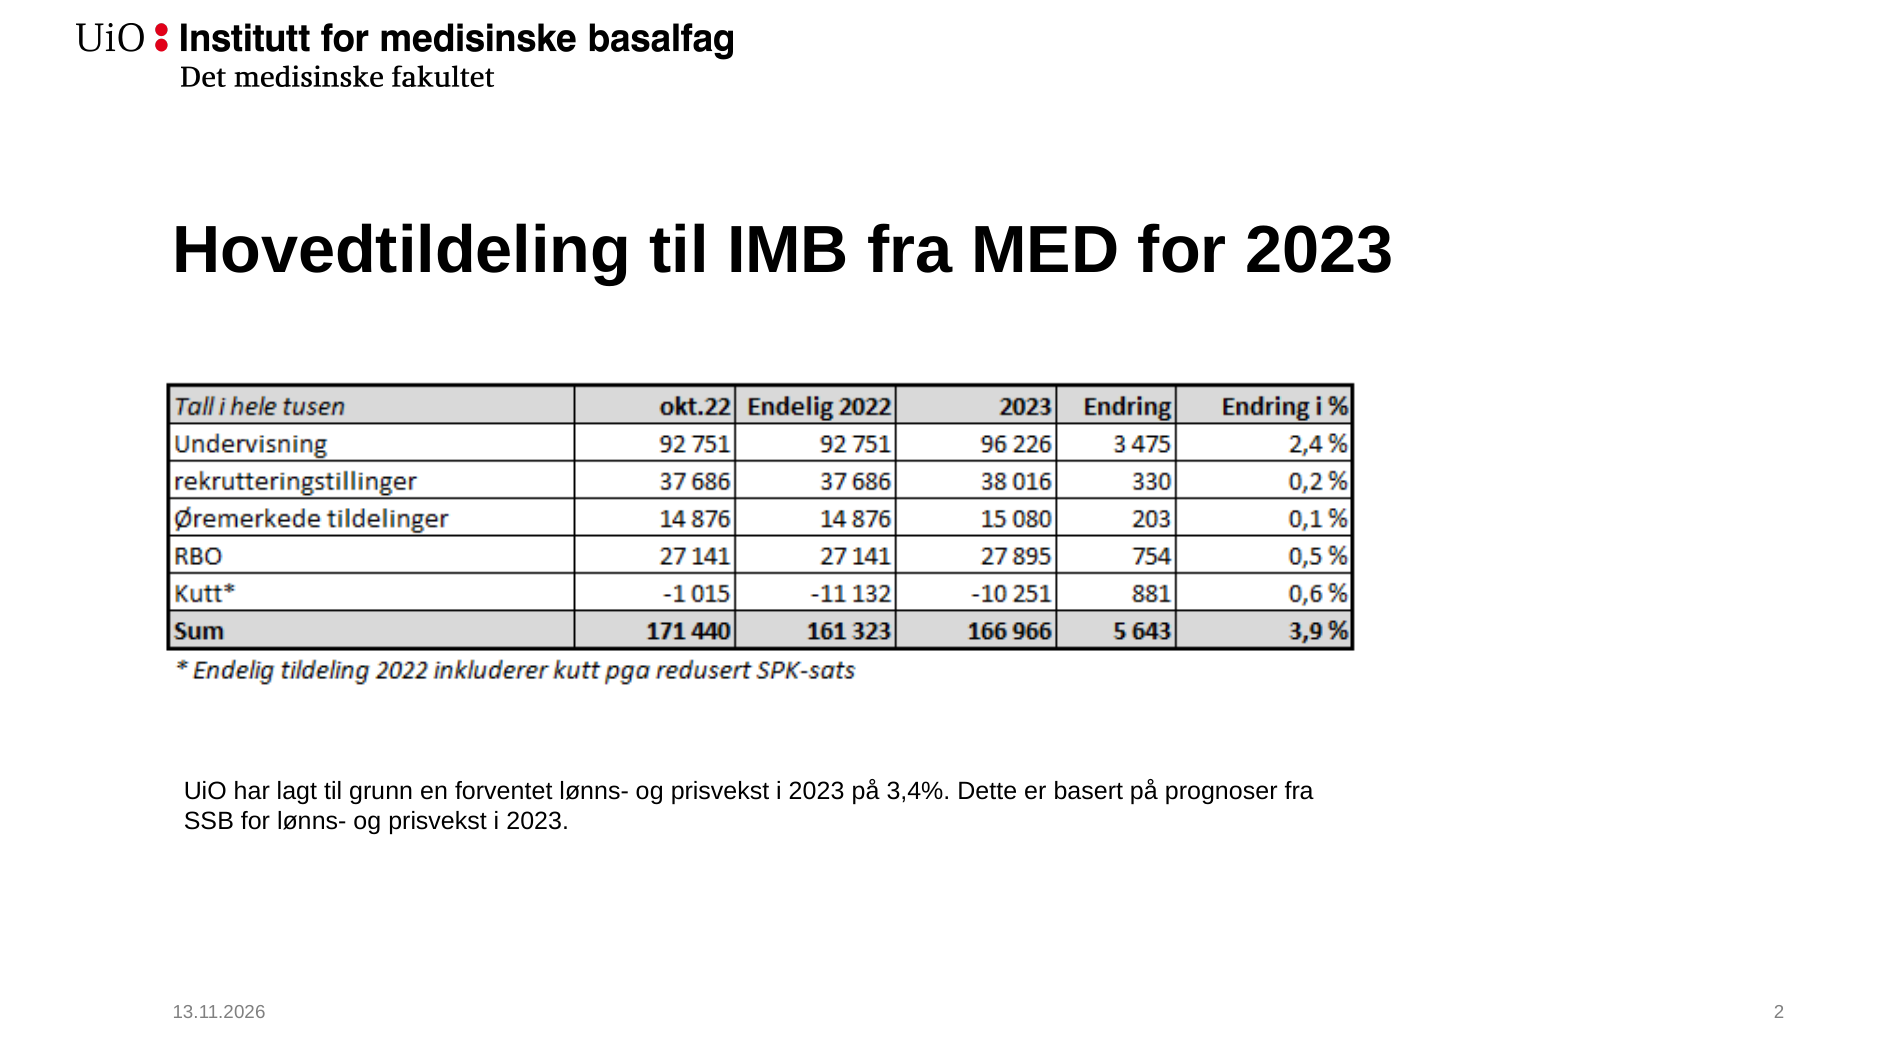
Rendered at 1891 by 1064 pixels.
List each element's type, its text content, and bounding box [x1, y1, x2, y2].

slide_number 3 [1657, 992, 1800, 1064]
title Hovedtildeling til IMB fra MED for 2023 [157, 177, 1795, 355]
picture [76, 23, 733, 87]
text_box UiO har lagt til grunn en forventet lønns- og prisvekst i 2023 på 3,4%. Dette er basert på prognoser fra SSB for lønns- og prisvekst i 2023. [169, 767, 1362, 843]
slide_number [157, 992, 552, 1064]
picture [165, 377, 1365, 694]
